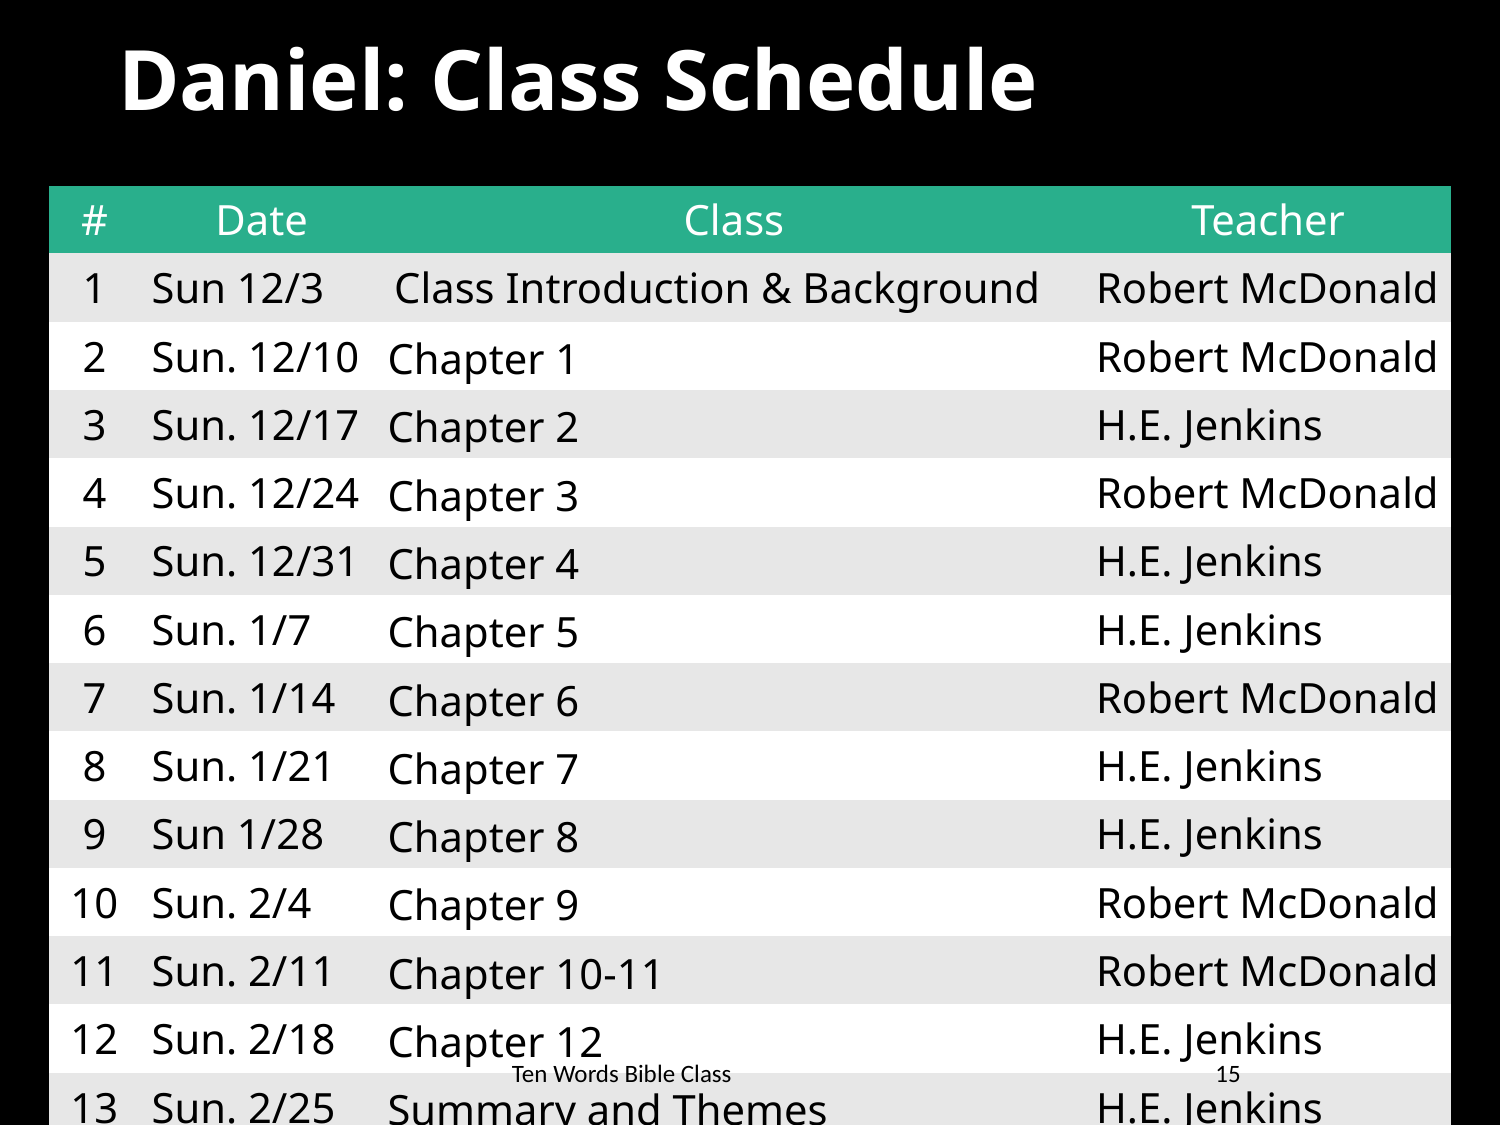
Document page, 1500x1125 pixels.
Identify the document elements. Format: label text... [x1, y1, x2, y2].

table_cell Robert McDonald [1085, 936, 1451, 1004]
table_cell Chapter 2 [383, 390, 1085, 458]
table_cell Robert McDonald [1085, 458, 1451, 527]
table_cell 8 [49, 731, 140, 800]
table_cell 4 [49, 458, 140, 527]
table_cell Summary and Themes [383, 1073, 1085, 1125]
table_cell 5 [49, 527, 140, 595]
table_cell Sun 1/28 [140, 800, 383, 868]
table_header Class [383, 186, 1085, 253]
table_cell Chapter 5 [383, 595, 1085, 663]
footer Ten Words Bible Class [496, 1042, 1004, 1103]
table_cell Sun. 12/10 [140, 322, 383, 390]
table_cell Chapter 1 [383, 322, 1085, 390]
table_cell Sun. 1/21 [140, 731, 383, 800]
table_cell H.E. Jenkins [1085, 1004, 1451, 1073]
table_cell H.E. Jenkins [1085, 527, 1451, 595]
table_cell Chapter 9 [383, 868, 1085, 936]
slide_number 15 [1059, 1042, 1397, 1103]
table_cell 12 [49, 1004, 140, 1073]
table_cell Chapter 6 [383, 663, 1085, 731]
table_cell 2 [49, 322, 140, 390]
table_header Teacher [1085, 186, 1451, 253]
table_cell 7 [49, 663, 140, 731]
table_cell Robert McDonald [1085, 868, 1451, 936]
table_cell Robert McDonald [1085, 253, 1451, 322]
table_cell Chapter 4 [383, 527, 1085, 595]
table_cell Sun. 2/25 [140, 1073, 383, 1125]
table_cell Chapter 8 [383, 800, 1085, 868]
table_cell Sun 12/3 [140, 253, 383, 322]
table_cell 3 [49, 390, 140, 458]
table_cell 13 [49, 1073, 140, 1125]
table_cell Chapter 10-11 [383, 936, 1085, 1004]
table_cell Chapter 12 [383, 1004, 1085, 1073]
table_cell Chapter 3 [383, 458, 1085, 527]
table_cell H.E. Jenkins [1085, 1073, 1451, 1125]
table_header # [49, 186, 140, 253]
table_cell H.E. Jenkins [1085, 595, 1451, 663]
table_cell Robert McDonald [1085, 322, 1451, 390]
title Daniel: Class Schedule [103, 22, 1397, 146]
table_cell Sun. 2/4 [140, 868, 383, 936]
table_cell Sun. 2/11 [140, 936, 383, 1004]
table_cell Robert McDonald [1085, 663, 1451, 731]
table_cell H.E. Jenkins [1085, 800, 1451, 868]
table_cell Sun. 2/18 [140, 1004, 383, 1073]
table_header Date [140, 186, 383, 253]
table_cell Sun. 1/7 [140, 595, 383, 663]
table_cell Sun. 12/24 [140, 458, 383, 527]
table_cell Sun. 12/17 [140, 390, 383, 458]
table_cell Chapter 7 [383, 731, 1085, 800]
table_cell 6 [49, 595, 140, 663]
table_cell 11 [49, 936, 140, 1004]
table_cell Sun. 12/31 [140, 527, 383, 595]
table_cell 1 [49, 253, 140, 322]
table_cell H.E. Jenkins [1085, 390, 1451, 458]
table_cell 10 [49, 868, 140, 936]
table_cell H.E. Jenkins [1085, 731, 1451, 800]
table_cell 9 [49, 800, 140, 868]
table_cell Sun. 1/14 [140, 663, 383, 731]
table_cell Class Introduction & Background [383, 253, 1085, 322]
